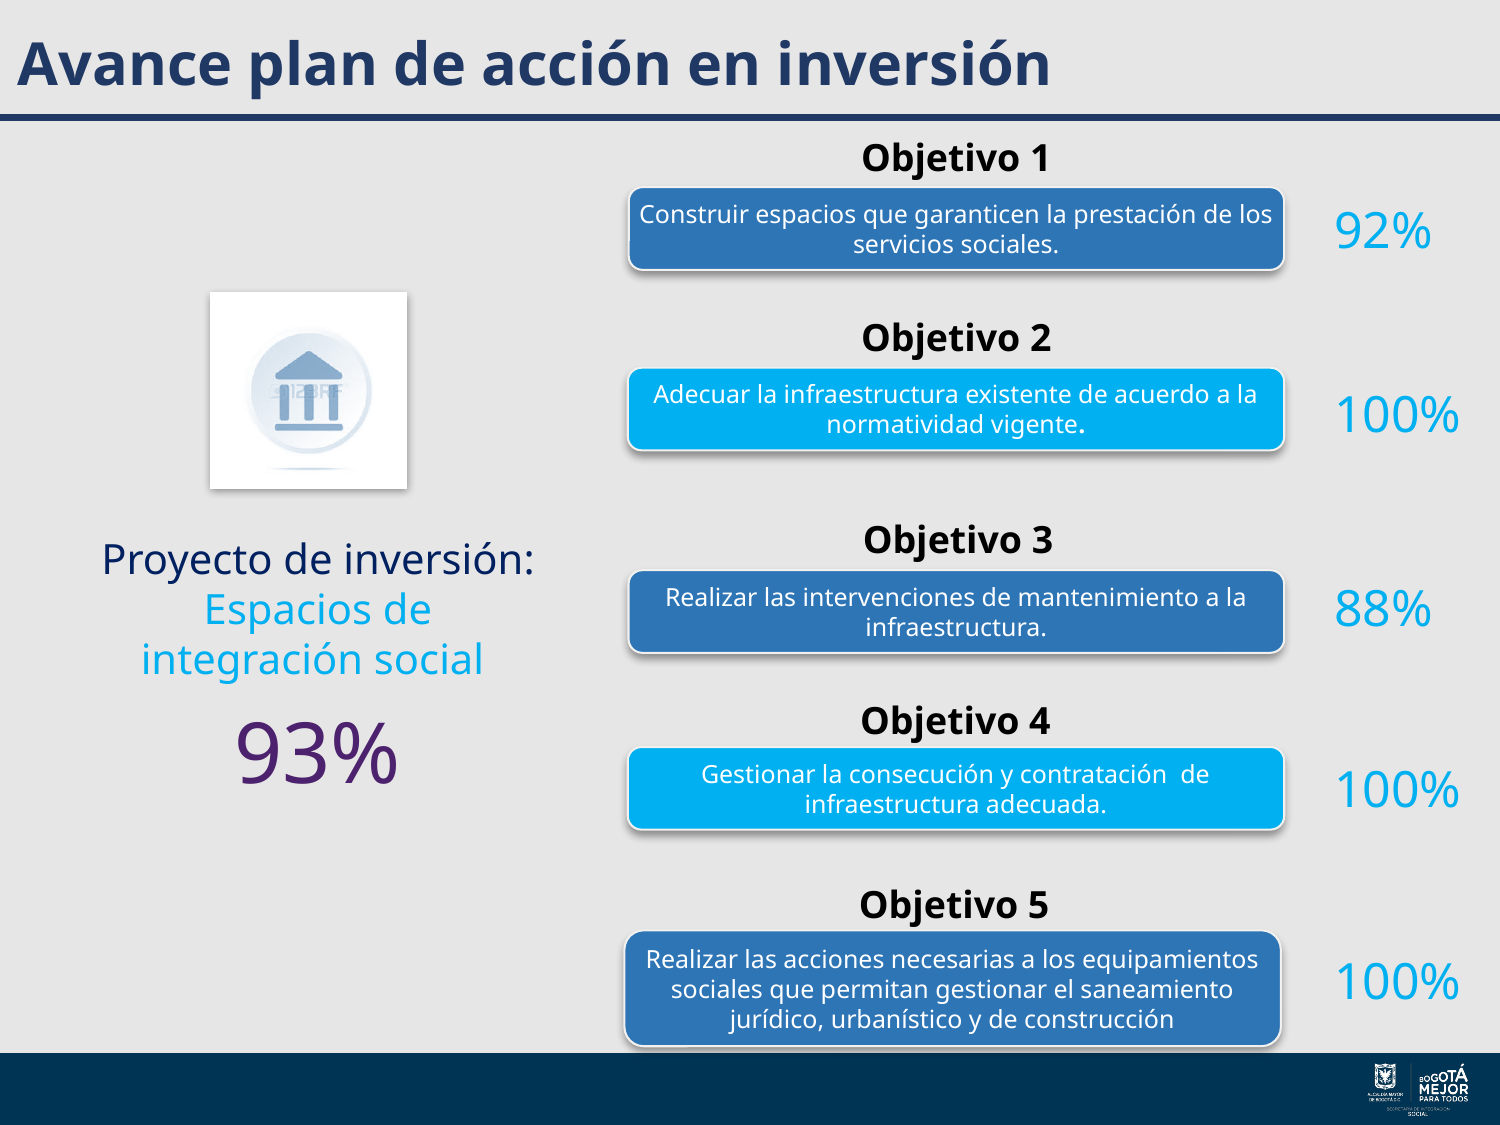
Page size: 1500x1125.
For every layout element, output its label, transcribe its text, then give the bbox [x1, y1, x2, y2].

text_box 88% [1319, 569, 1453, 644]
text_box 92% [1319, 191, 1488, 266]
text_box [628, 125, 1285, 271]
text_box 93% [219, 691, 417, 808]
text_box 100% [1319, 942, 1491, 1018]
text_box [627, 306, 1285, 451]
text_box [627, 689, 1285, 831]
picture [1362, 1056, 1473, 1125]
text_box Proyecto de inversión: Espacios de integración social [77, 525, 559, 691]
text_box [628, 508, 1285, 654]
text_box 100% [1319, 750, 1491, 826]
picture [224, 306, 393, 475]
text_box 100% [1319, 375, 1488, 450]
text_box Avance plan de acción en inversión [2, 21, 1297, 112]
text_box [624, 873, 1281, 1047]
